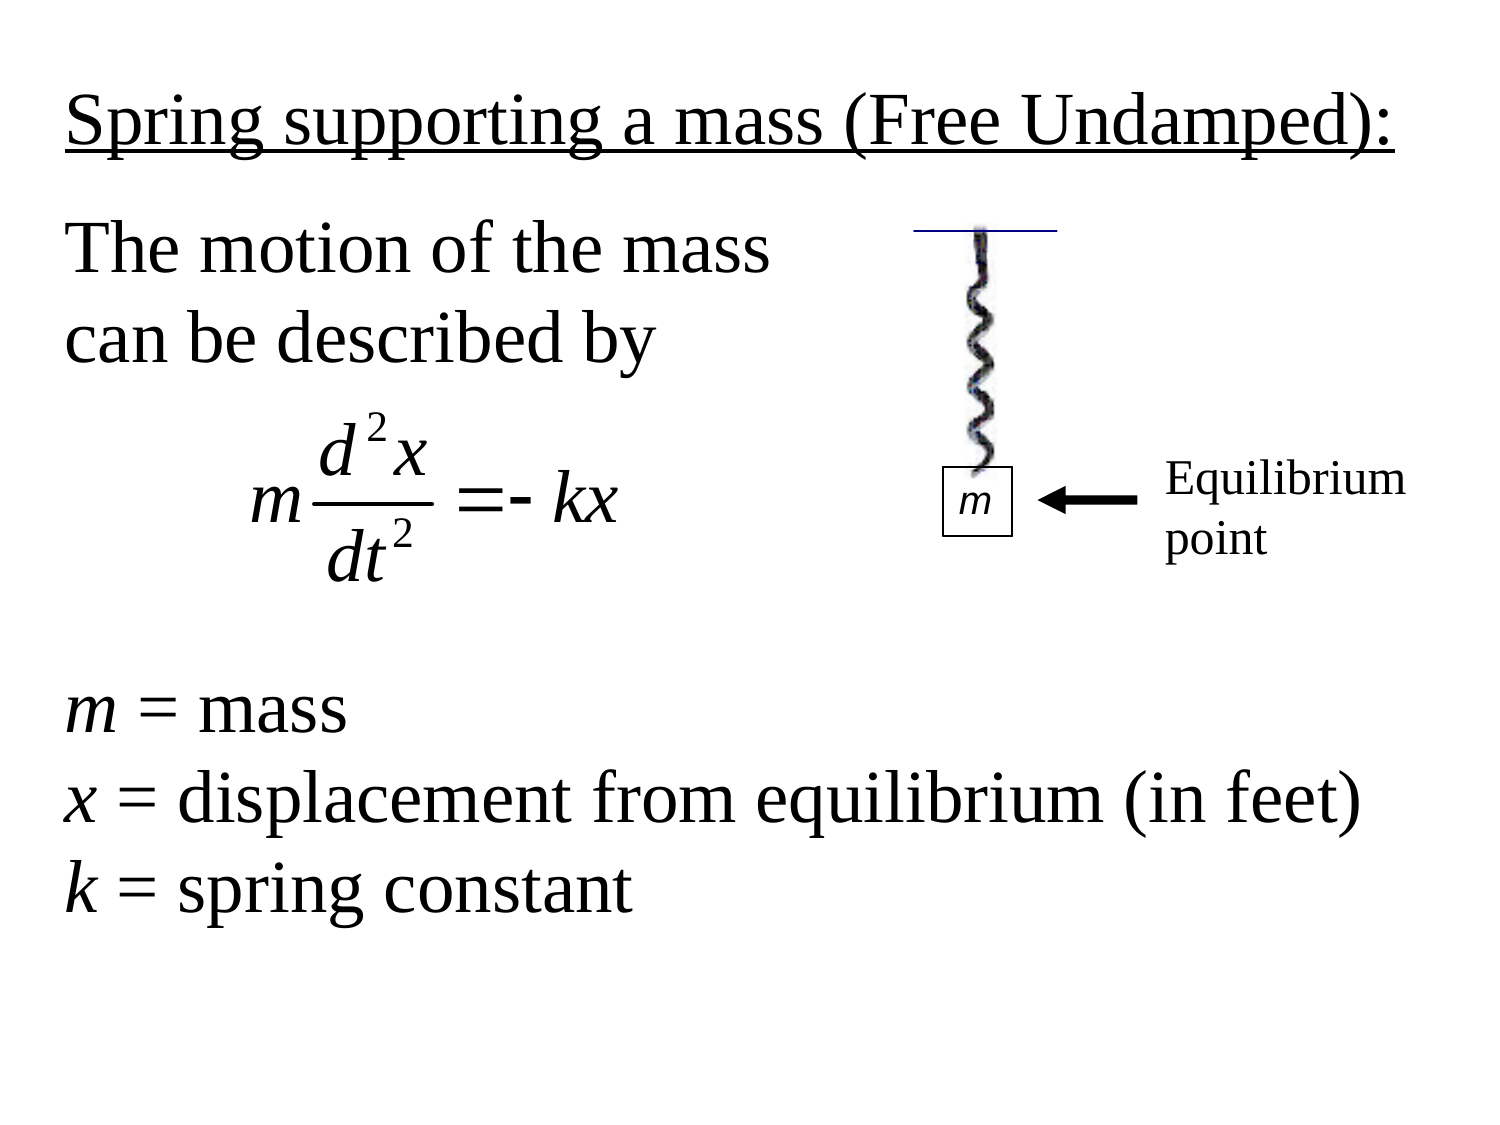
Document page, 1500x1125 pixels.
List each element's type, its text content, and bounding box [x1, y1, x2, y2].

text_box m = mass x = displacement from equilibrium (in feet) k = spring constant [50, 649, 1425, 935]
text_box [246, 403, 622, 588]
text_box Equilibrium point [1149, 437, 1425, 573]
picture [887, 199, 1084, 563]
text_box Spring supporting a mass (Free Undamped): The motion of the mass can be described by [50, 62, 1438, 385]
